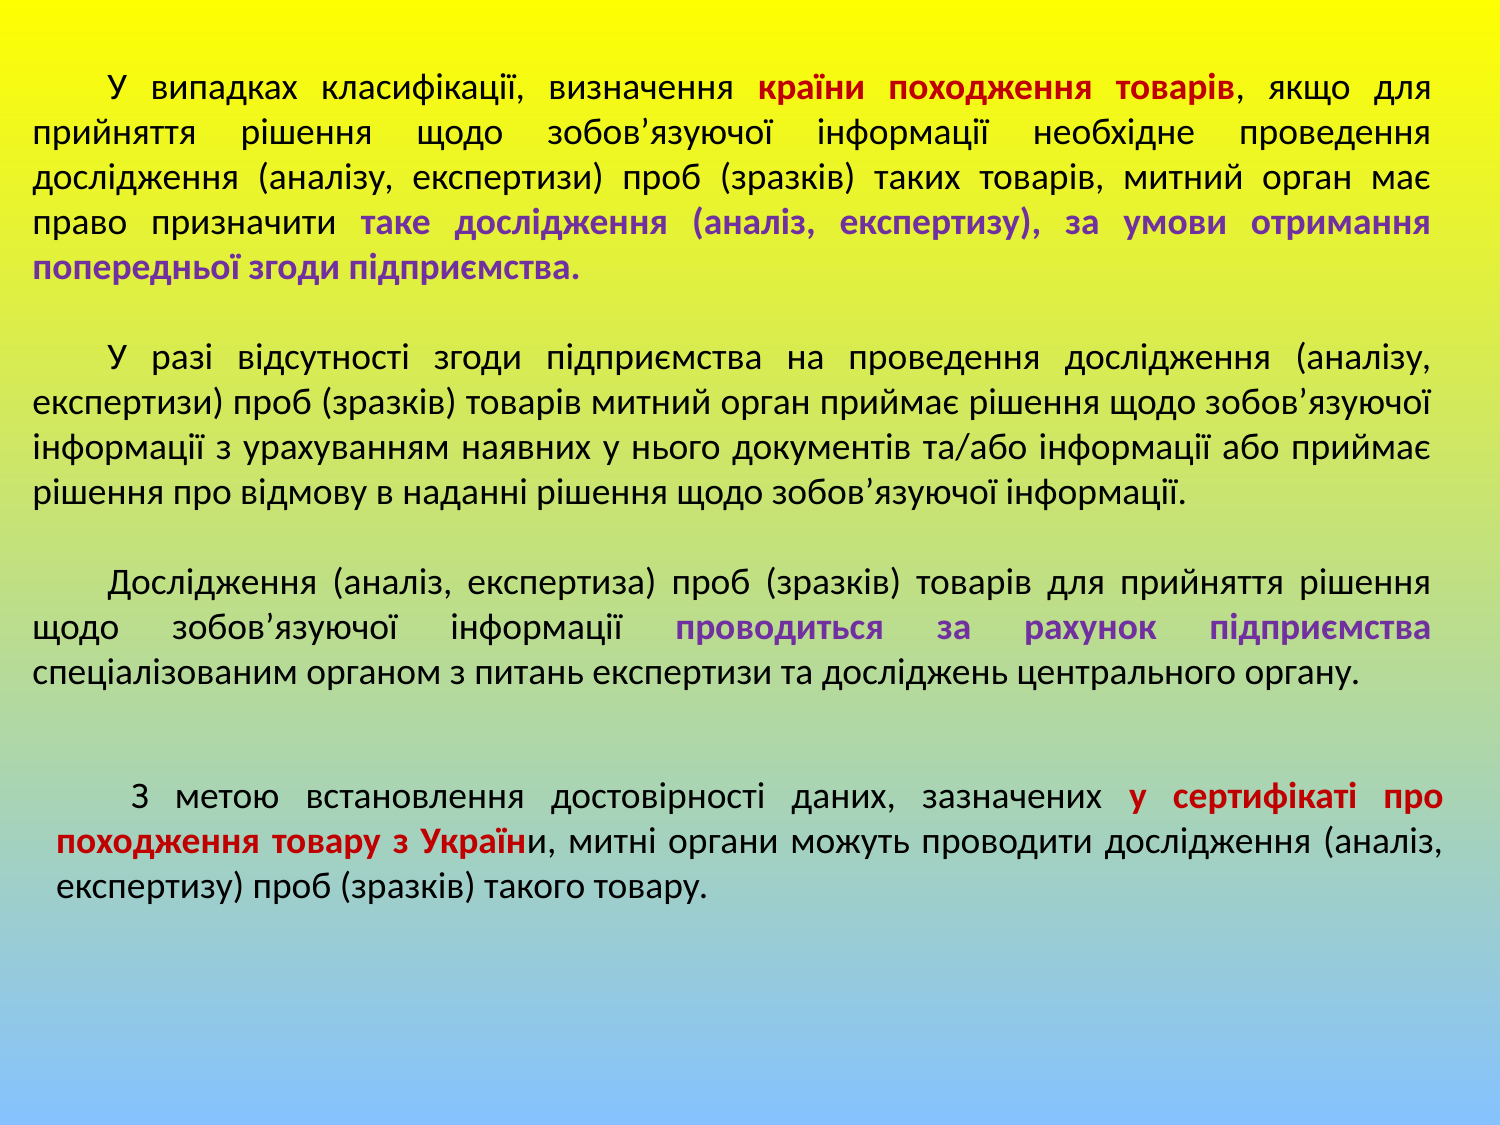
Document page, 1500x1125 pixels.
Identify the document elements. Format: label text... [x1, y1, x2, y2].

text_box У випадках класифікації, визначення країни походження товарів, якщо для прийняття рішення щодо зобов’язуючої інформації необхідне проведення дослідження (аналізу, експертизи) проб (зразків) таких товарів, митний орган має право призначити таке дослідження (аналіз, експертизу), за умови отримання попередньої згоди підприємства. У разі відсутності згоди підприємства на проведення дослідження (аналізу, експертизи) проб (зразків) товарів митний орган приймає рішення щодо зобов’язуючої інформації з урахуванням наявних у нього документів та/або інформації або приймає рішення про відмову в наданні рішення щодо зобов’язуючої інформації. Дослідження (аналіз, експертиза) проб (зразків) товарів для прийняття рішення щодо зобов’язуючої інформації проводиться за рахунок підприємства спеціалізованим органом з питань експертизи та досліджень центрального органу. [17, 54, 1447, 700]
text_box З метою встановлення достовірності даних, зазначених у сертифікаті про походження товару з України, митні органи можуть проводити дослідження (аналіз, експертизу) проб (зразків) такого товару. [41, 763, 1459, 913]
